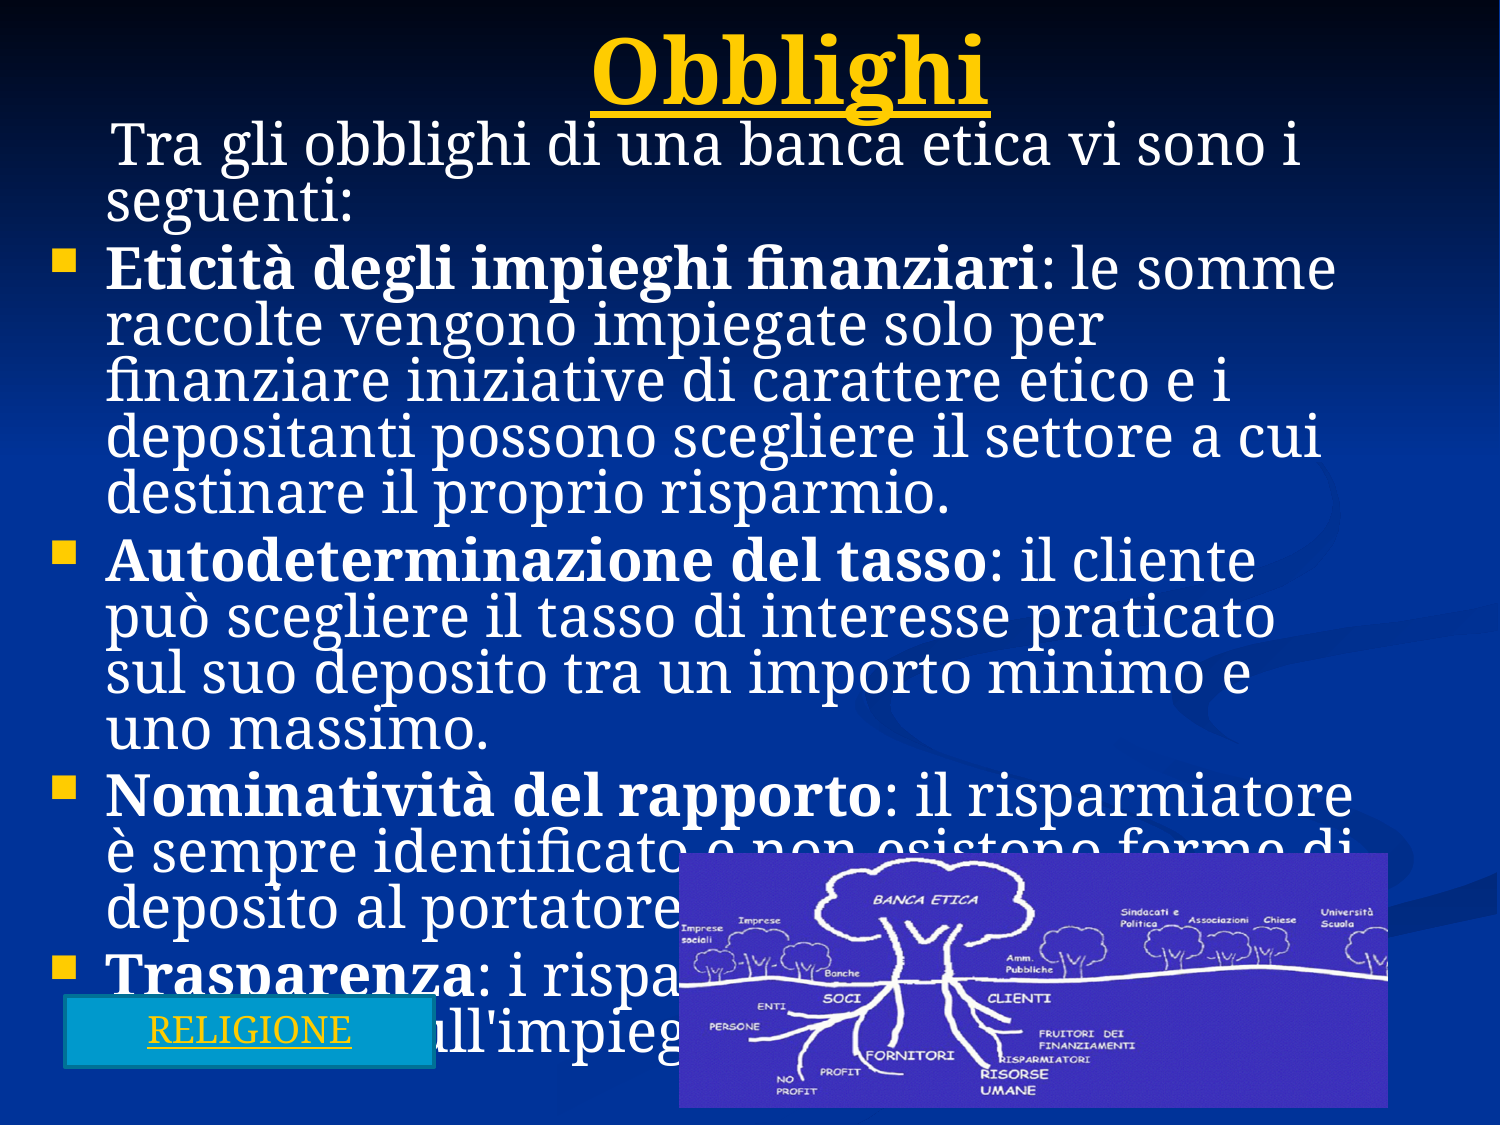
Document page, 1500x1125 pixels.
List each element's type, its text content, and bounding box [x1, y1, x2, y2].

text_box RELIGIONE [63, 994, 436, 1069]
picture [678, 852, 1389, 1108]
title Obblighi [115, 0, 1466, 169]
list Tra gli obblighi di una banca etica vi sono i seguenti: Eticità degli impieghi finanziari: le somme raccolte vengono impiegate solo per finanziare iniziative di carattere etico e i depositanti possono scegliere il settore a cui destinare il proprio risparmio. Autodeterminazione del tasso: il cliente può scegliere il tasso di interesse praticato sul suo deposito tra un importo minimo e uno massimo. Nominatività del rapporto: il risparmiatore è sempre identificato e non esistono forme di deposito al portatore. Trasparenza: i risparmiatori devono essere informati sull'impiego dei fondi. [33, 113, 1383, 745]
